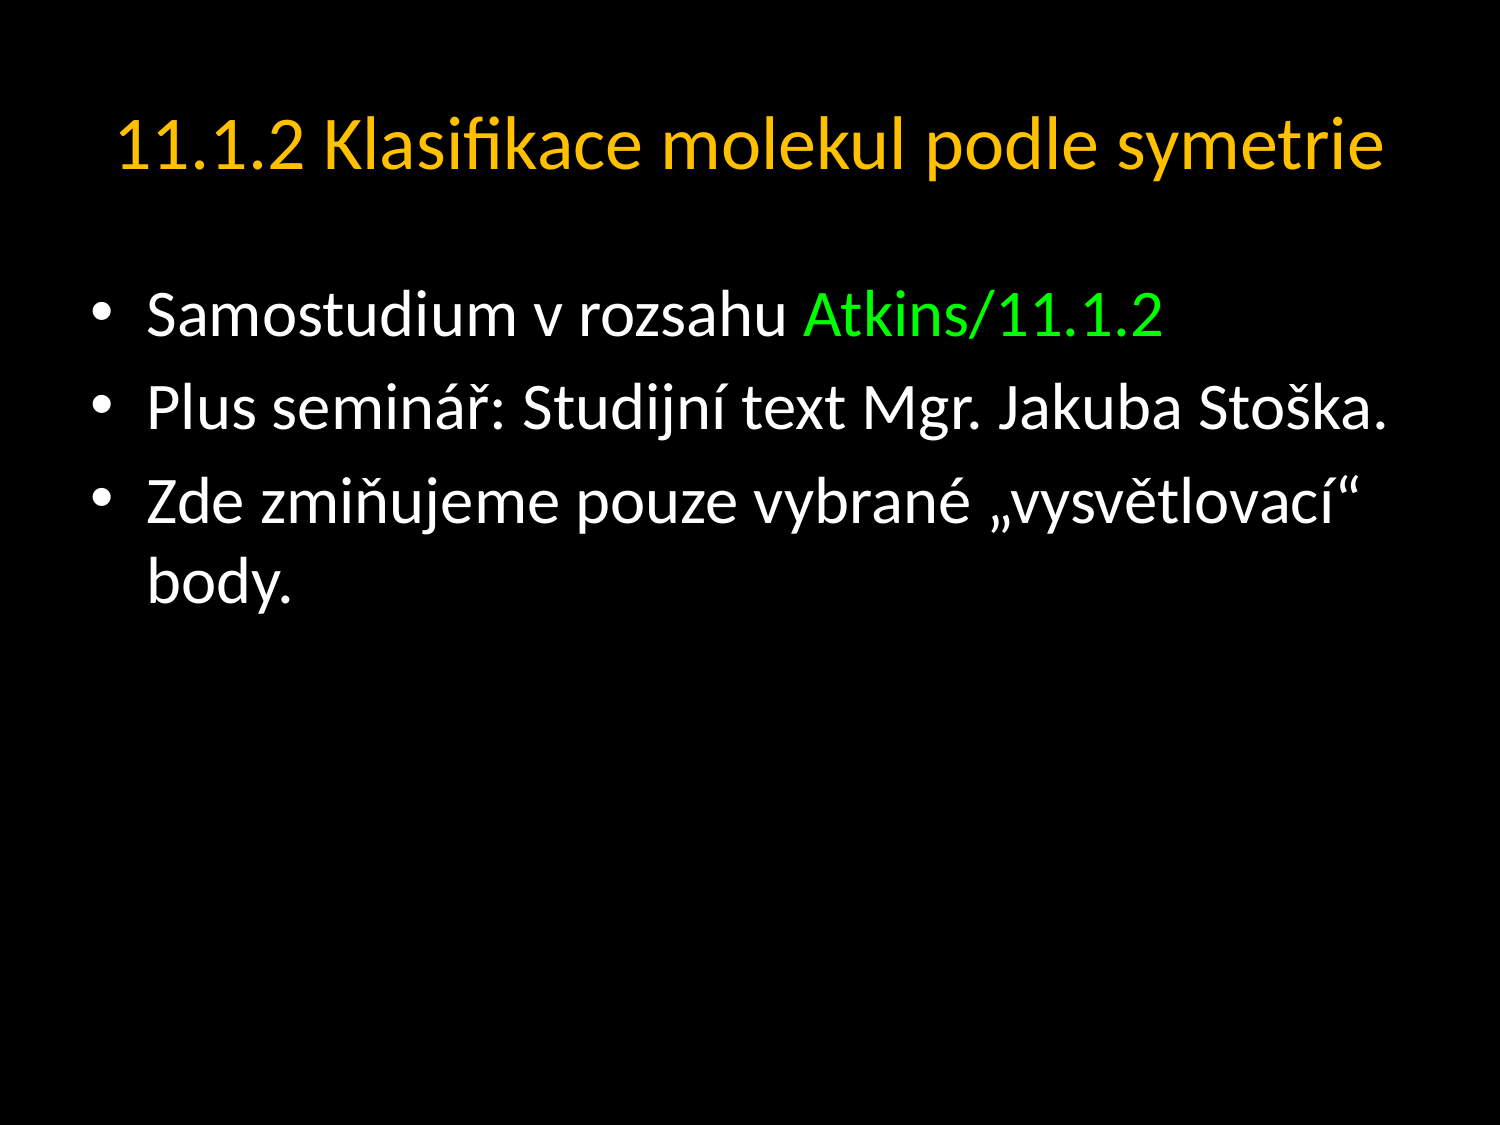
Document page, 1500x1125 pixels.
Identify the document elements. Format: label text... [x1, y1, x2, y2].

title 11.1.2 Klasifikace molekul podle symetrie [75, 45, 1425, 233]
list Samostudium v rozsahu Atkins/11.1.2 Plus seminář: Studijní text Mgr. Jakuba Stoška. Zde zmiňujeme pouze vybrané „vysvětlovací“ body. [75, 262, 1425, 1005]
